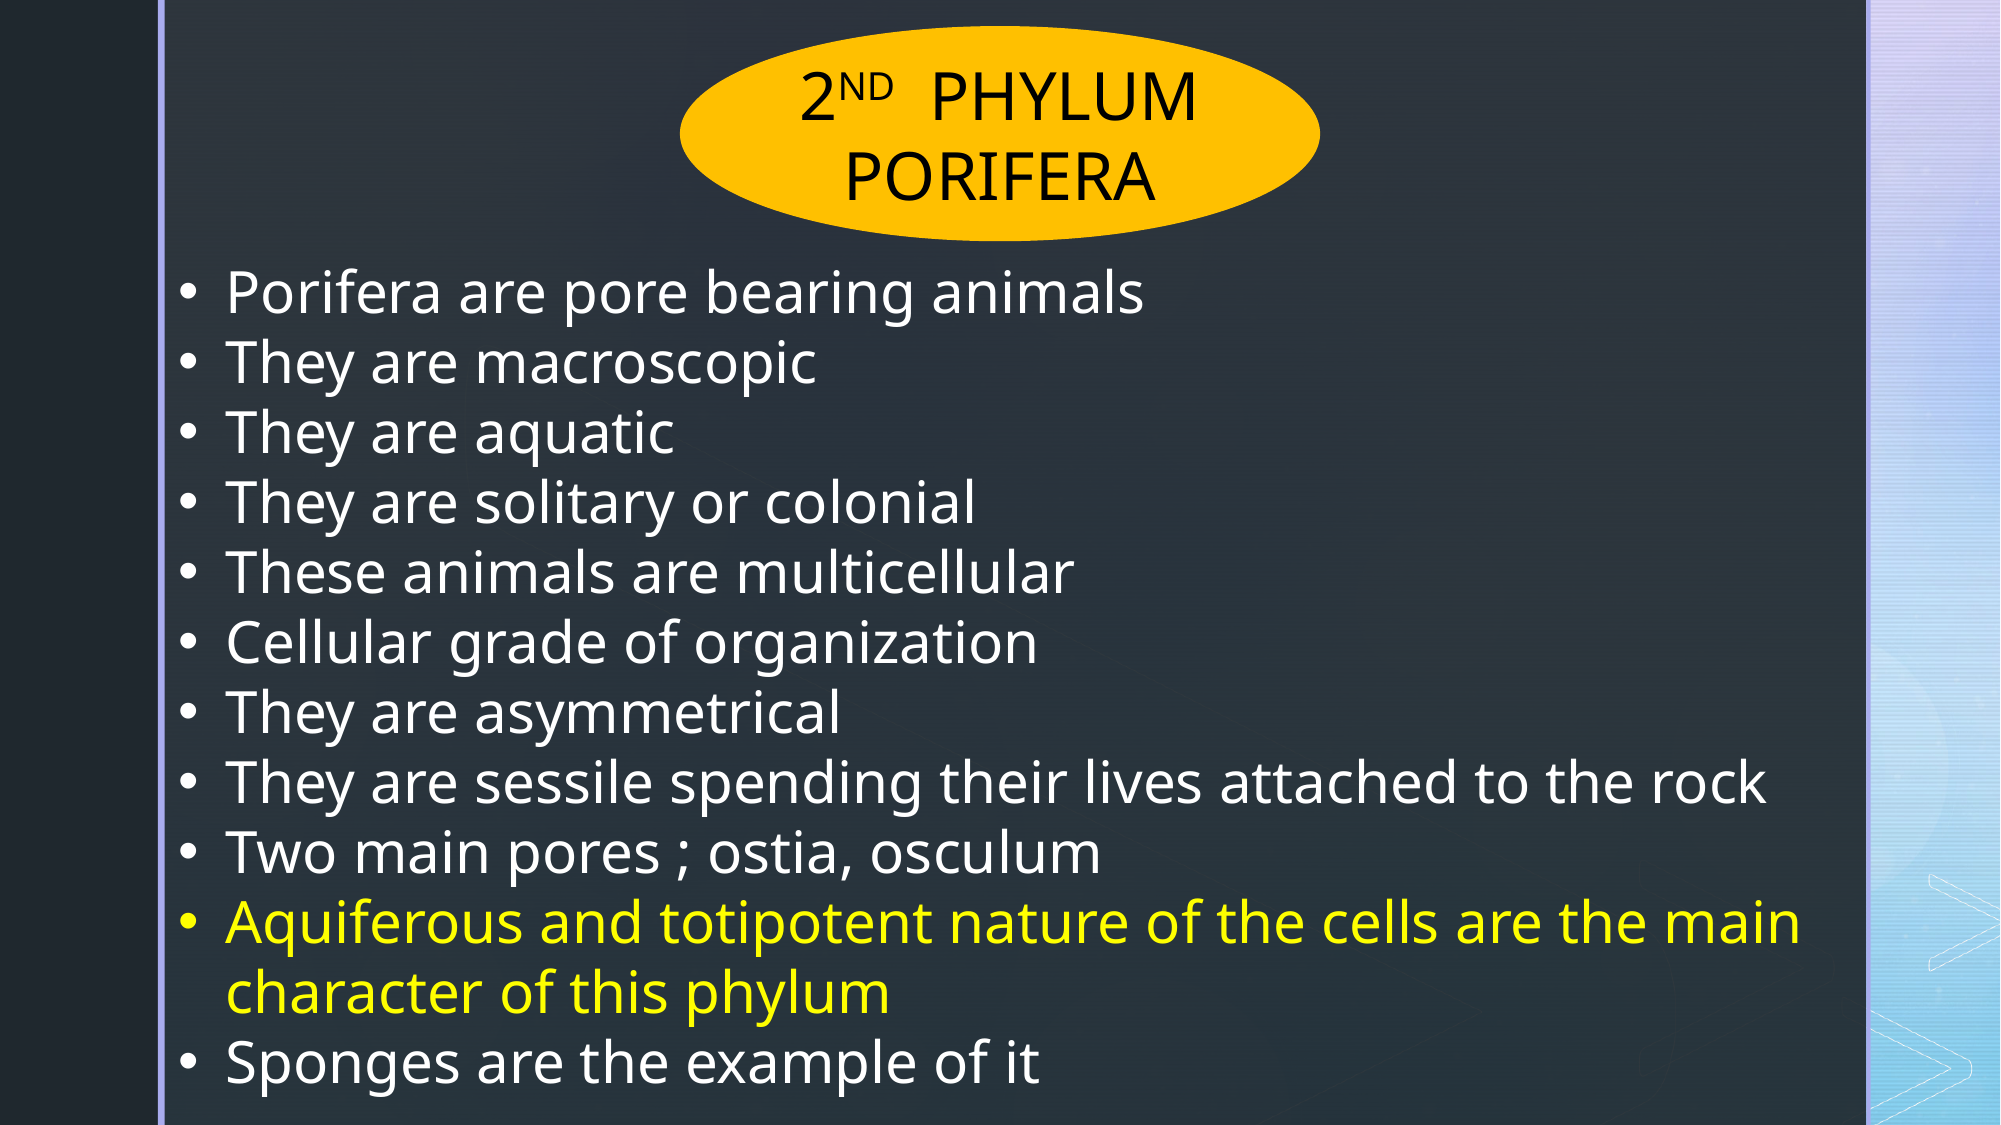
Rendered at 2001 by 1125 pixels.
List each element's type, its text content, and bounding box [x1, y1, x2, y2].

picture [1871, 0, 2001, 1125]
text_box Porifera are pore bearing animals They are macroscopic They are aquatic They are solitary or colonial These animals are multicellular Cellular grade of organization They are asymmetrical They are sessile spending their lives attached to the rock Two main pores ; ostia, osculum Aquiferous and totipotent nature of the cells are the main character of this phylum Sponges are the example of it [163, 247, 1837, 1125]
text_box 2nd Phylum porifera [679, 26, 1321, 242]
